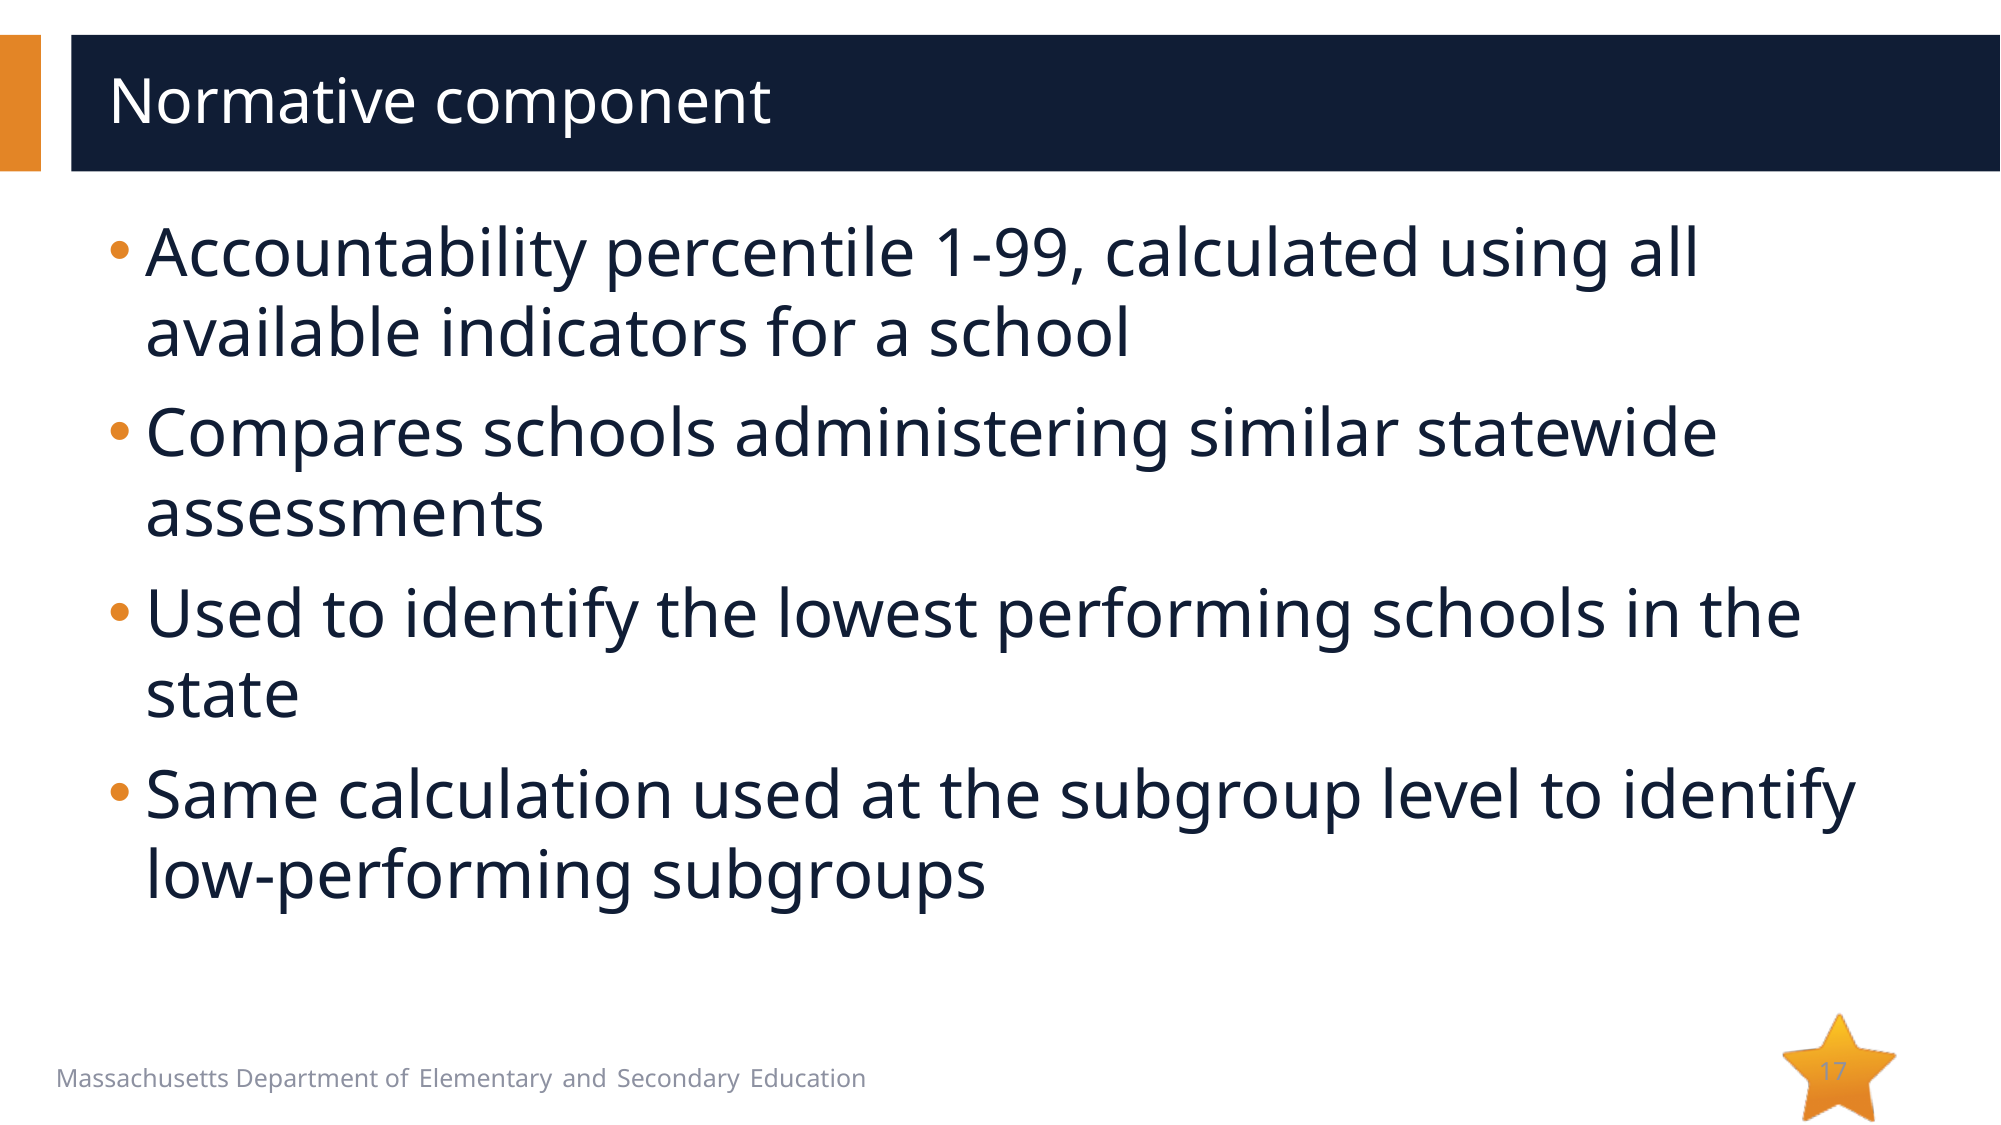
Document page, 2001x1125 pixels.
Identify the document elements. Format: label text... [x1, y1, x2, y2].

picture [1775, 1031, 1909, 1125]
list Accountability percentile 1-99, calculated using all available indicators for a school Compares schools administering similar statewide assessments Used to identify the lowest performing schools in the state Same calculation used at the subgroup level to identify low-performing subgroups [93, 201, 1959, 1031]
title Normative component [93, 47, 1959, 159]
slide_number 17 [1412, 1042, 1863, 1103]
